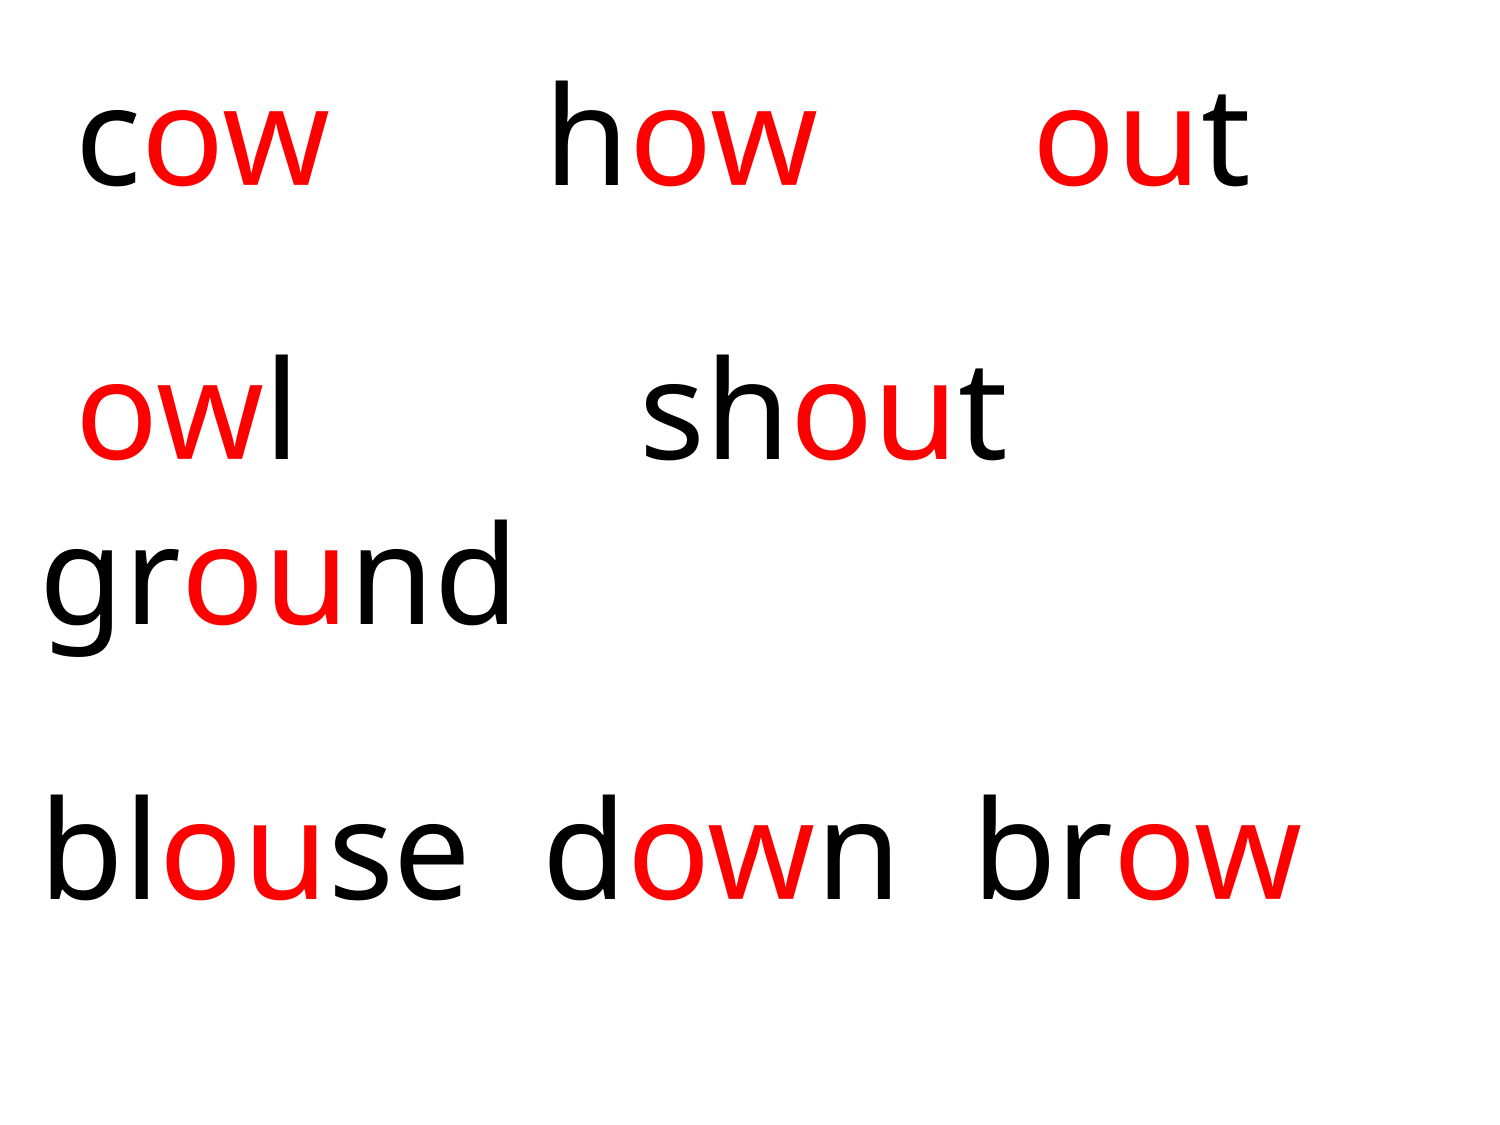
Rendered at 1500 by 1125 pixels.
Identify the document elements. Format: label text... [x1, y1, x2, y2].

text_box cow how out owl shout ground blouse down brow [25, 40, 1465, 1045]
